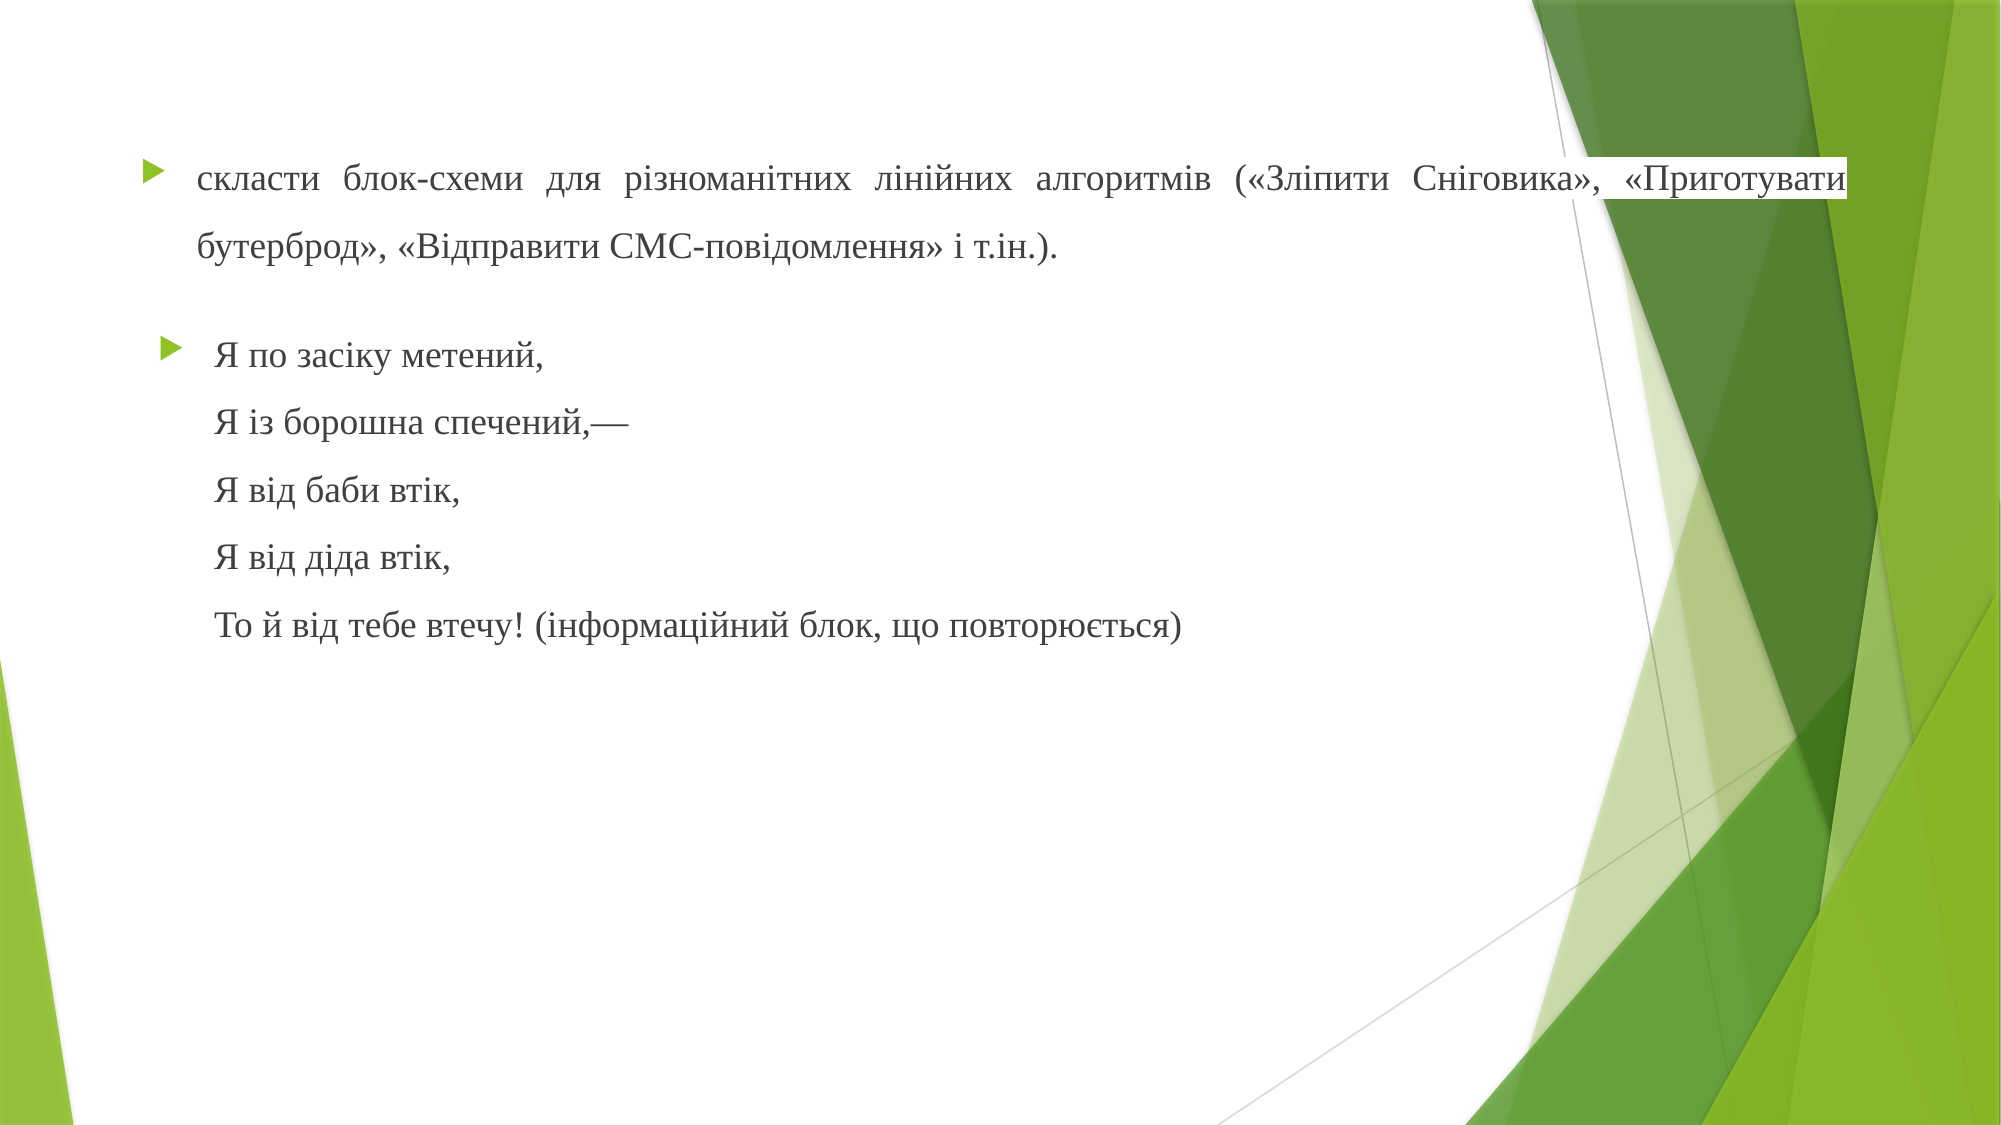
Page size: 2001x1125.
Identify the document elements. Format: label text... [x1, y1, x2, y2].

list скласти блок-схеми для різноманітних лінійних алгоритмів («Зліпити Сніговика», «Приготувати бутерброд», «Відправити СМС-повідомлення» і т.ін.). Я по засіку метений, Я із борошна спечений,— Я від баби втік, Я від діда втік, То й від тебе втечу! (інформаційний блок, що повторюється) [125, 123, 1863, 1014]
